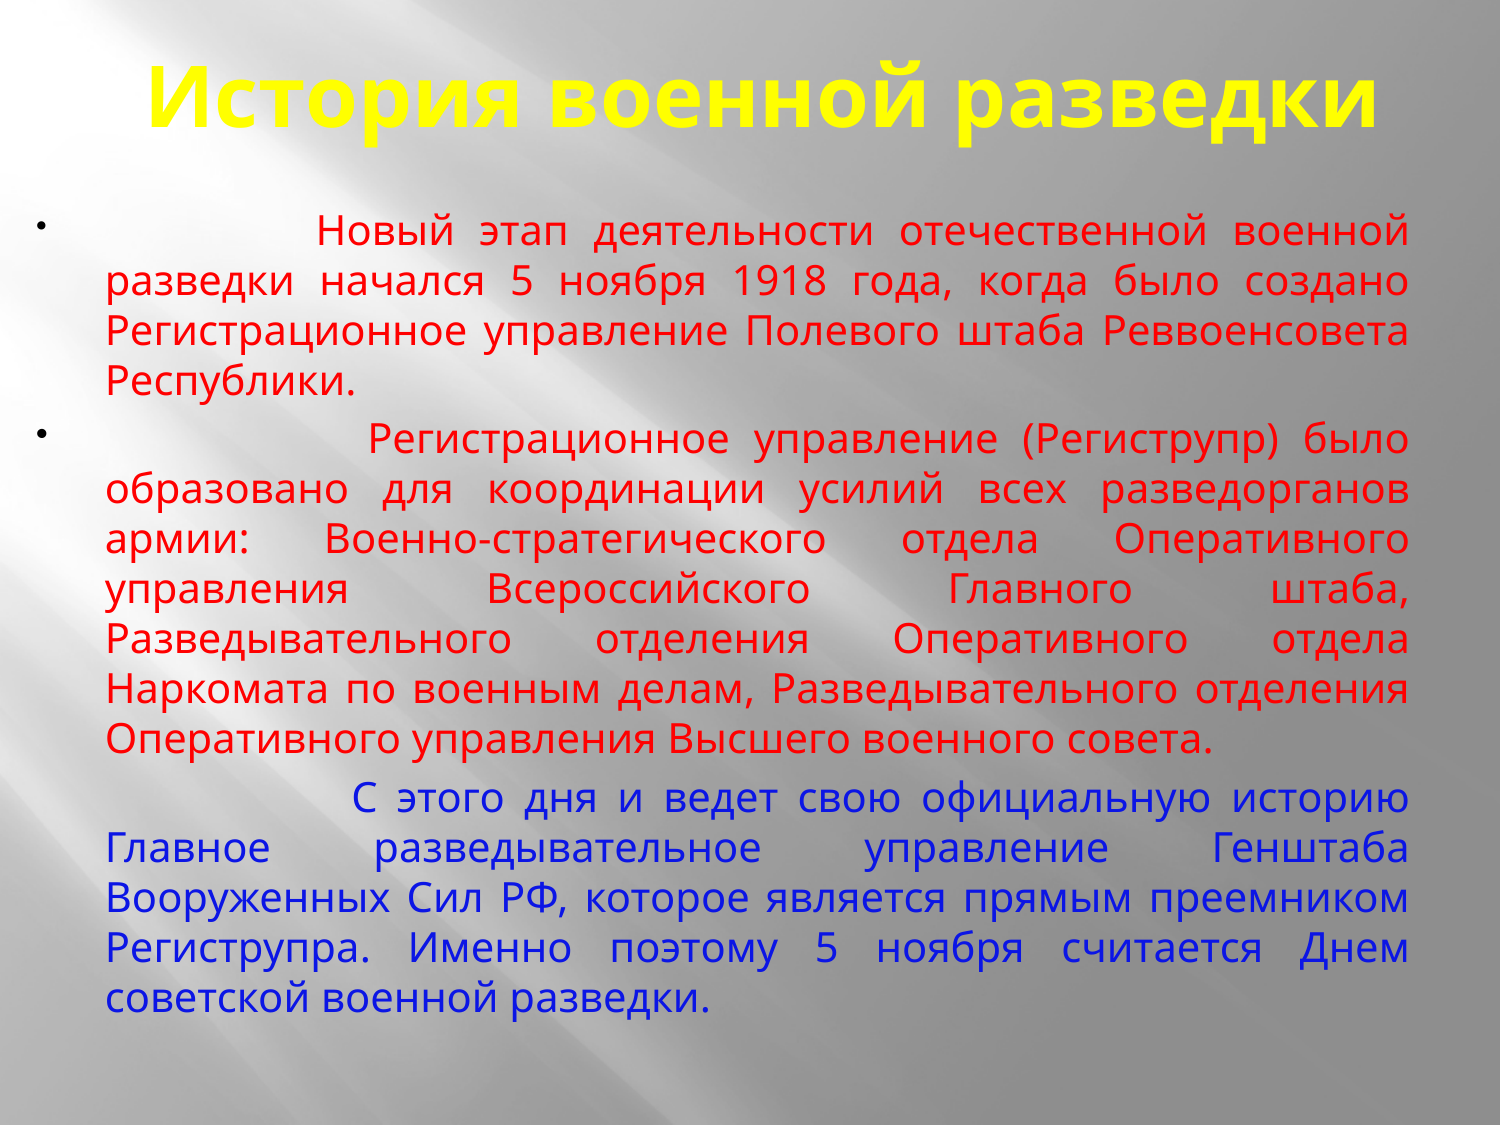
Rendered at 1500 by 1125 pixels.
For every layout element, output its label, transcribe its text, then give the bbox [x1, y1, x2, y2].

title История военной разведки [88, 0, 1439, 188]
list Новый этап деятельности отечественной военной разведки начался 5 ноября 1918 года, когда было создано Регистрационное управление Полевого штаба Реввоенсовета Республики. Регистрационное управление (Региструпр) было образовано для координации усилий всех разведорганов армии: Военно-стратегического отдела Оперативного управления Всероссийского Главного штаба, Разведывательного отделения Оперативного отдела Наркомата по военным делам, Разведывательного отделения Оперативного управления Высшего военного совета. С этого дня и ведет свою официальную историю Главное разведывательное управление Генштаба Вооруженных Сил РФ, которое является прямым преемником Региструпра. Именно поэтому 5 ноября считается Днем советской военной разведки. [0, 196, 1425, 1125]
